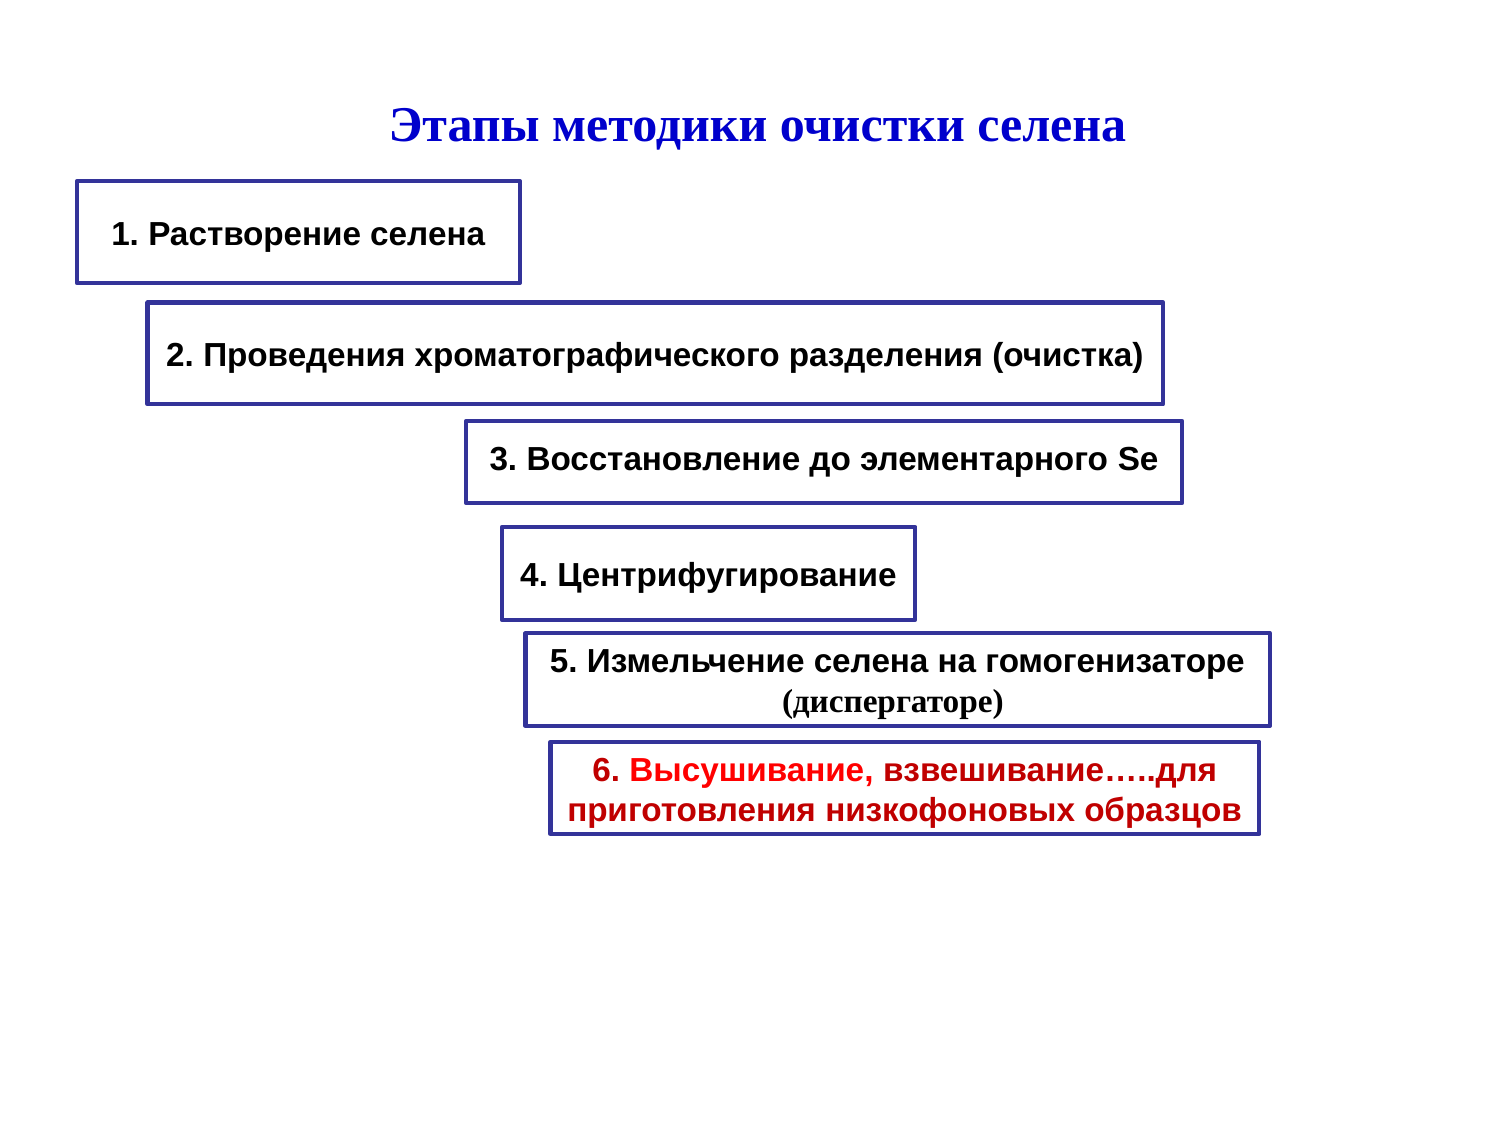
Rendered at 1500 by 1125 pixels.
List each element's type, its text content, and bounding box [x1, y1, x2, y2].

text_box Этапы методики очистки селена [255, 78, 1260, 164]
text_box 3. Восстановление до элементарного Se [464, 419, 1184, 505]
text_box 5. Измельчение селена на гомогенизаторе (диспергаторе) [523, 631, 1272, 728]
text_box 1. Растворение селена [75, 179, 522, 285]
text_box 4. Центрифугирование [500, 525, 917, 622]
text_box 6. Высушивание, взвешивание…..для приготовления низкофоновых образцов [548, 740, 1261, 836]
text_box 2. Проведения хроматографического разделения (очистка) [145, 300, 1165, 406]
